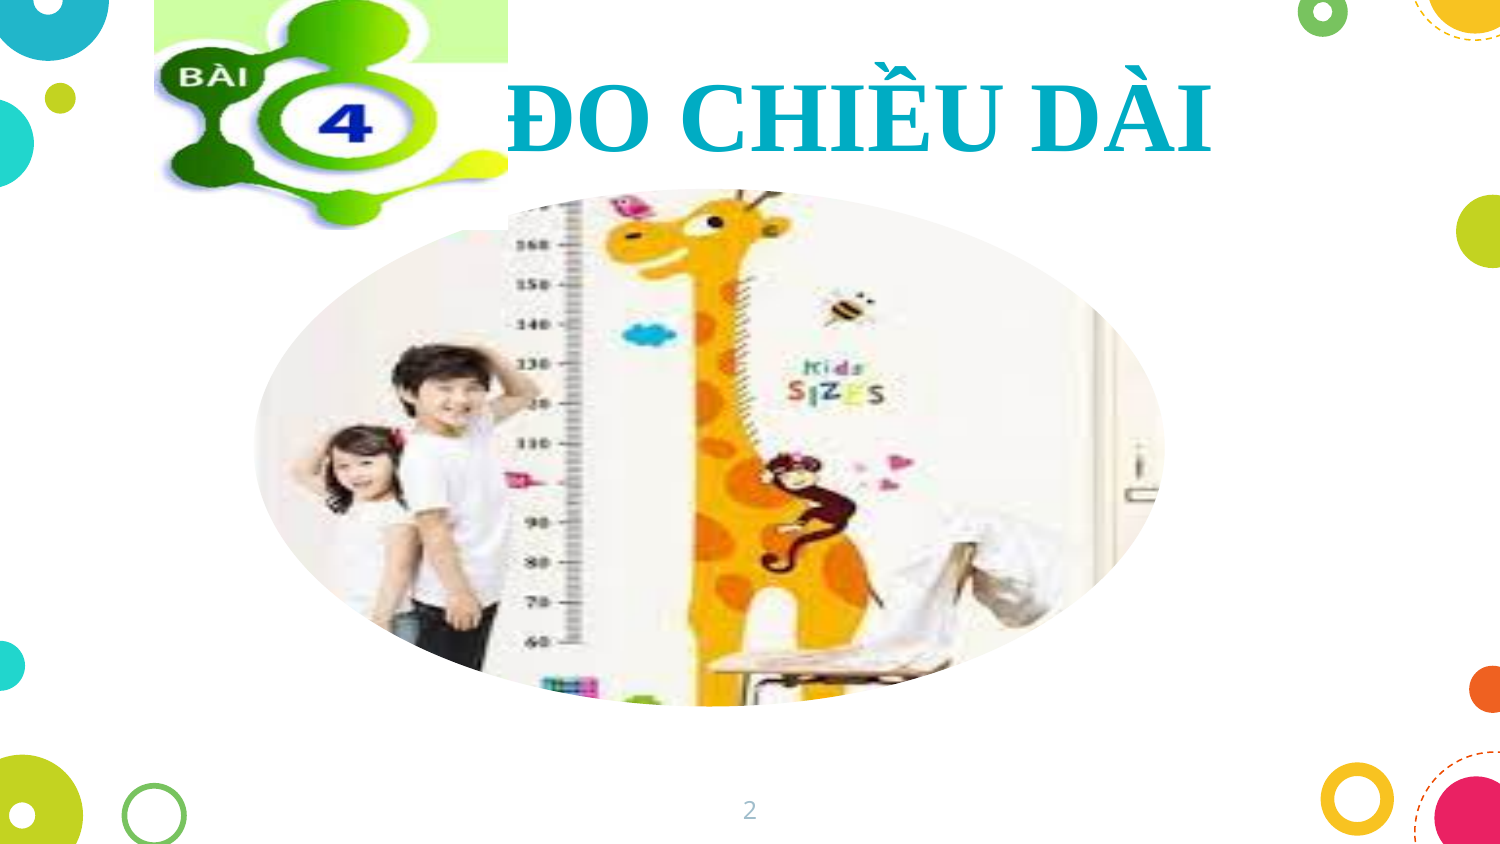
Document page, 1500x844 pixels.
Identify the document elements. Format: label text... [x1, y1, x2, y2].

text_box [251, 186, 1167, 709]
title ĐO CHIỀU DÀI [513, 35, 1325, 187]
slide_number 2 [711, 779, 789, 844]
picture [154, 0, 508, 230]
